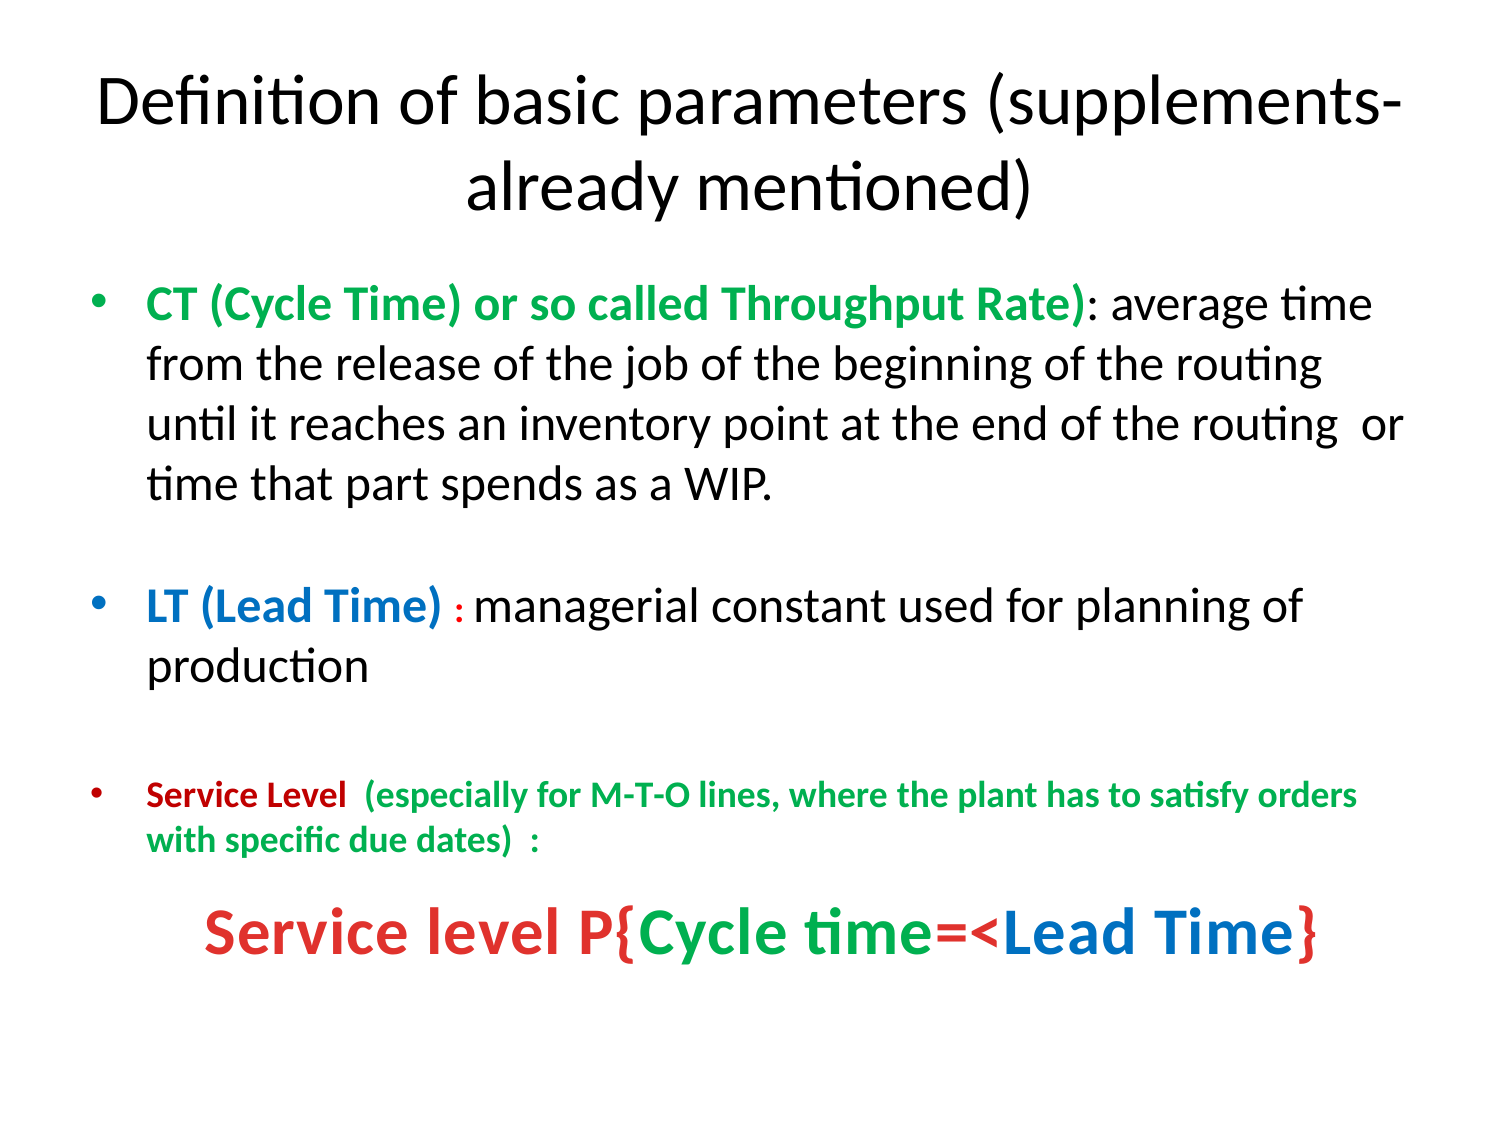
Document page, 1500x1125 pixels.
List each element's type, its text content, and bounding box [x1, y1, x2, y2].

title Definition of basic parameters (supplements-already mentioned) [75, 45, 1425, 233]
list CT (Cycle Time) or so called Throughput Rate): average time from the release of the job of the beginning of the routing until it reaches an inventory point at the end of the routing or time that part spends as a WIP. LT (Lead Time) : managerial constant used for planning of production Service Level (especially for M-T-O lines, where the plant has to satisfy orders with specific due dates) : [75, 262, 1425, 1005]
text_box Service level P{Cycle time=<Lead Time} [135, 880, 1388, 976]
